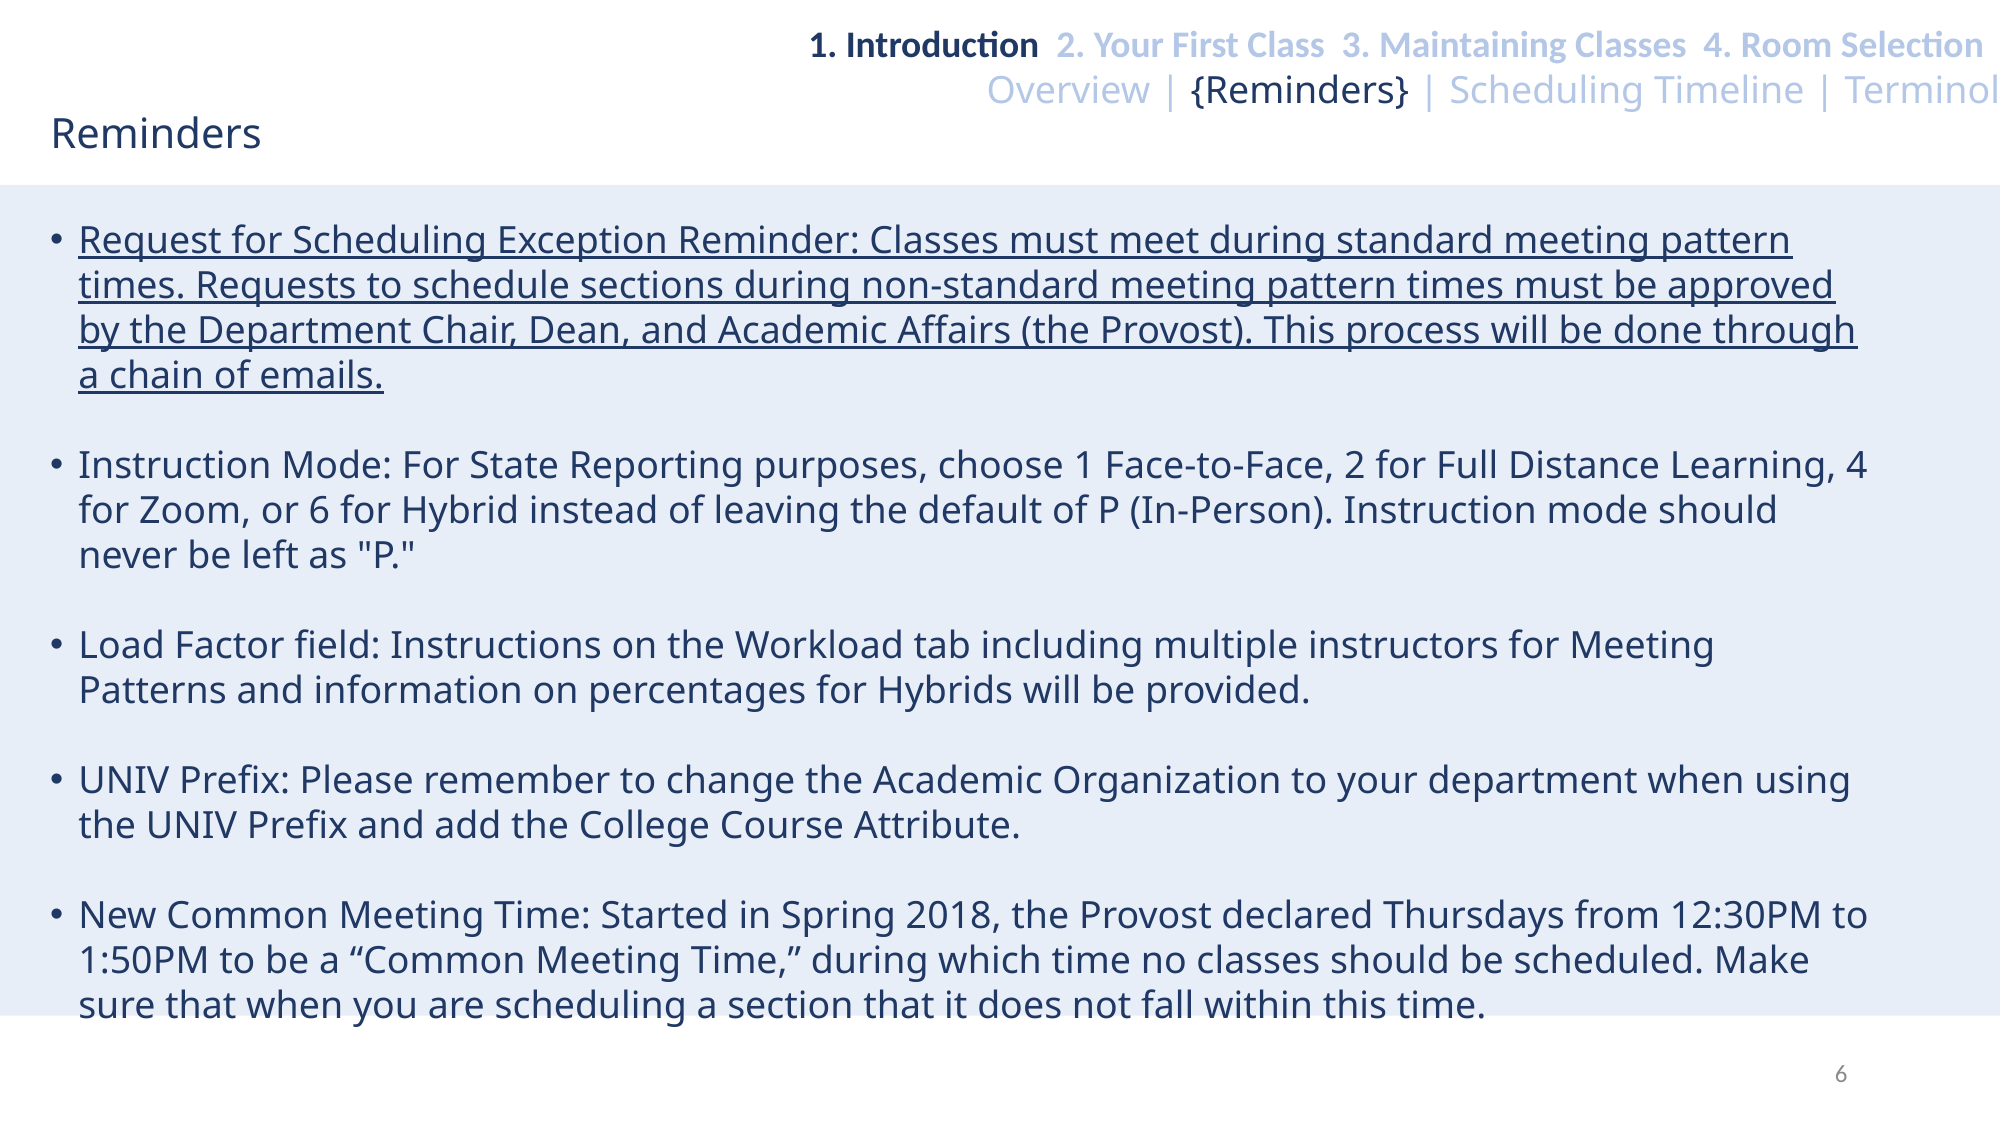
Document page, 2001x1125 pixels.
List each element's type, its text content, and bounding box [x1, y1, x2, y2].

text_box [793, 12, 2000, 120]
text_box Reminders [35, 99, 277, 165]
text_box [0, 168, 2000, 1058]
slide_number 6 [1412, 1058, 1863, 1103]
